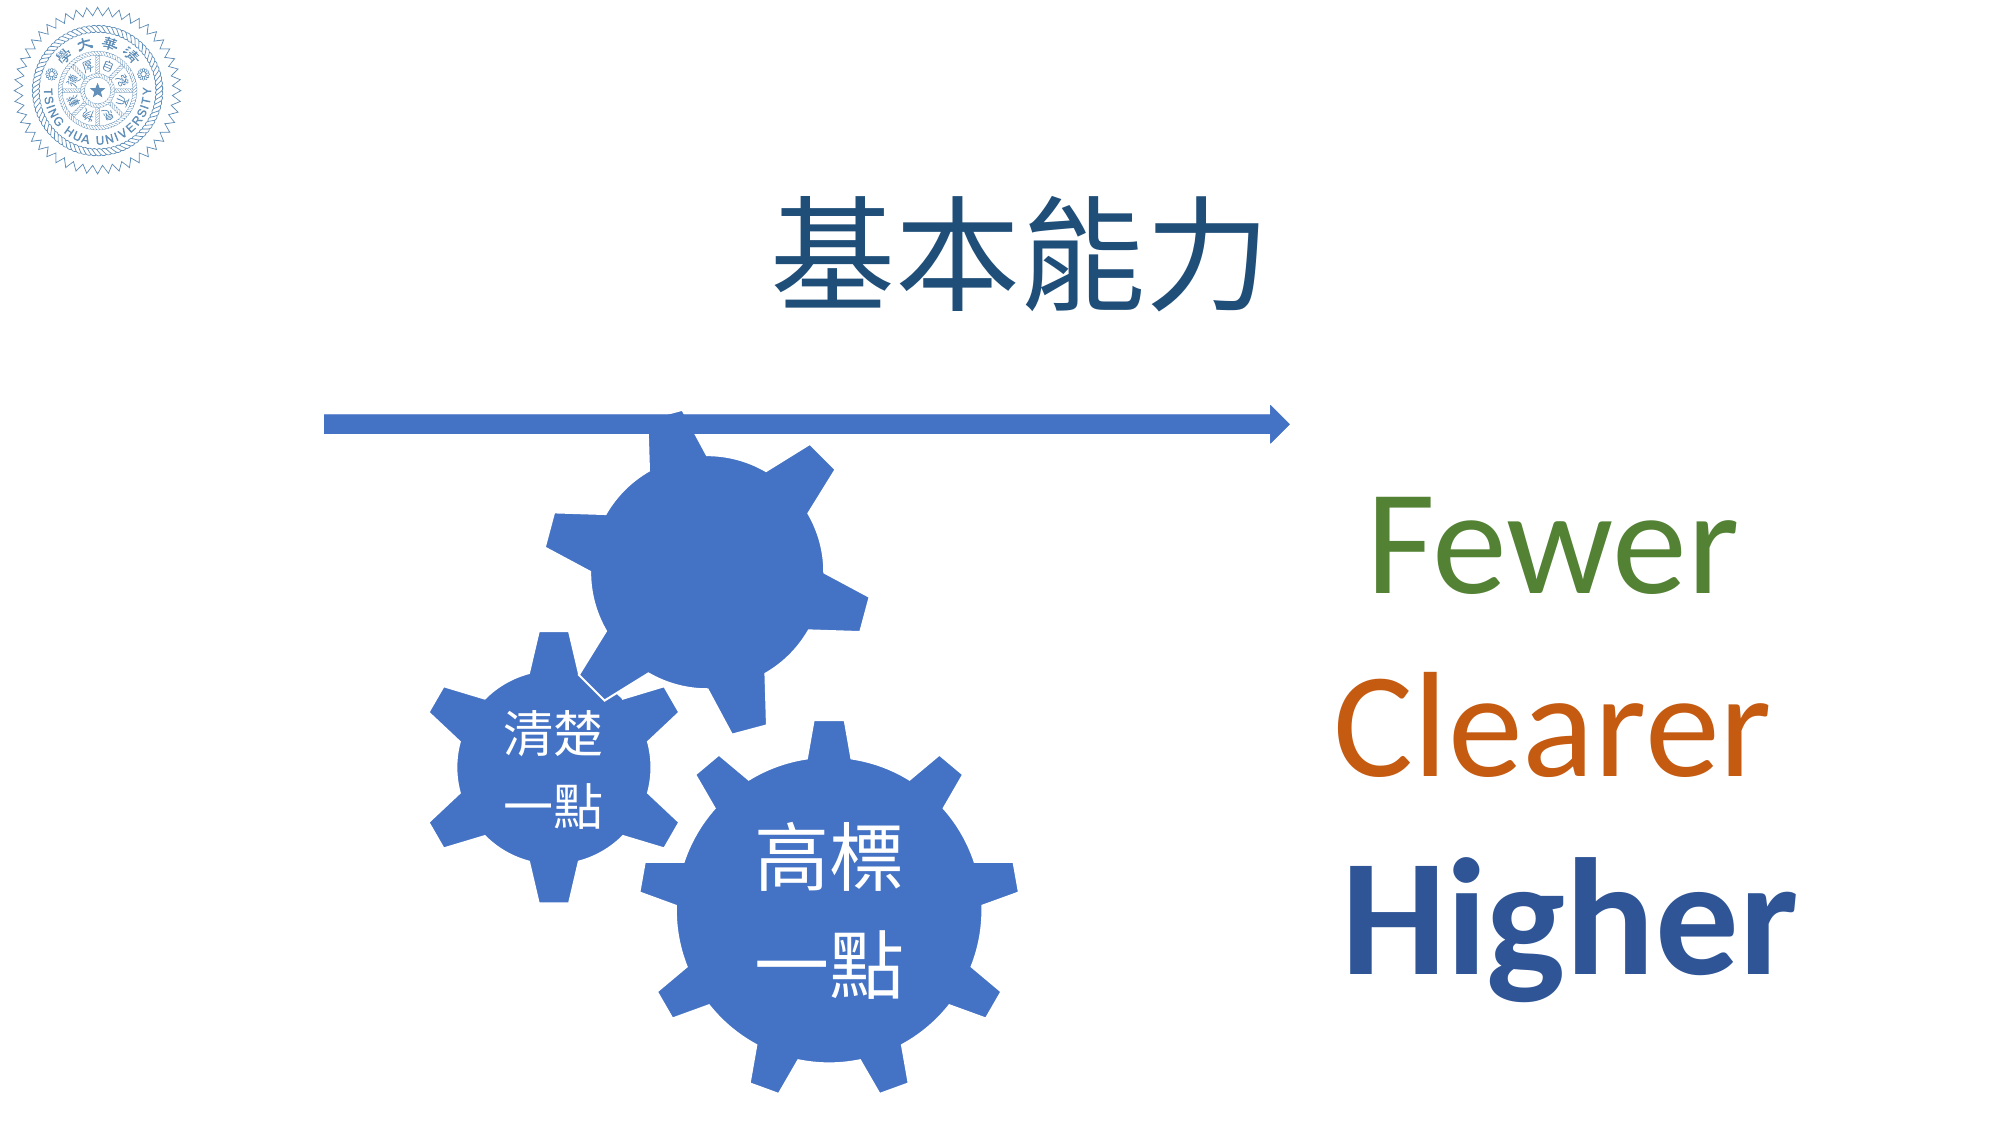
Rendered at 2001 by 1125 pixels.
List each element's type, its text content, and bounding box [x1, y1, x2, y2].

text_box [55, 404, 1290, 1102]
list Fewer Clearer Higher [1290, 456, 2000, 1050]
title 基本能力 [157, 102, 1883, 336]
